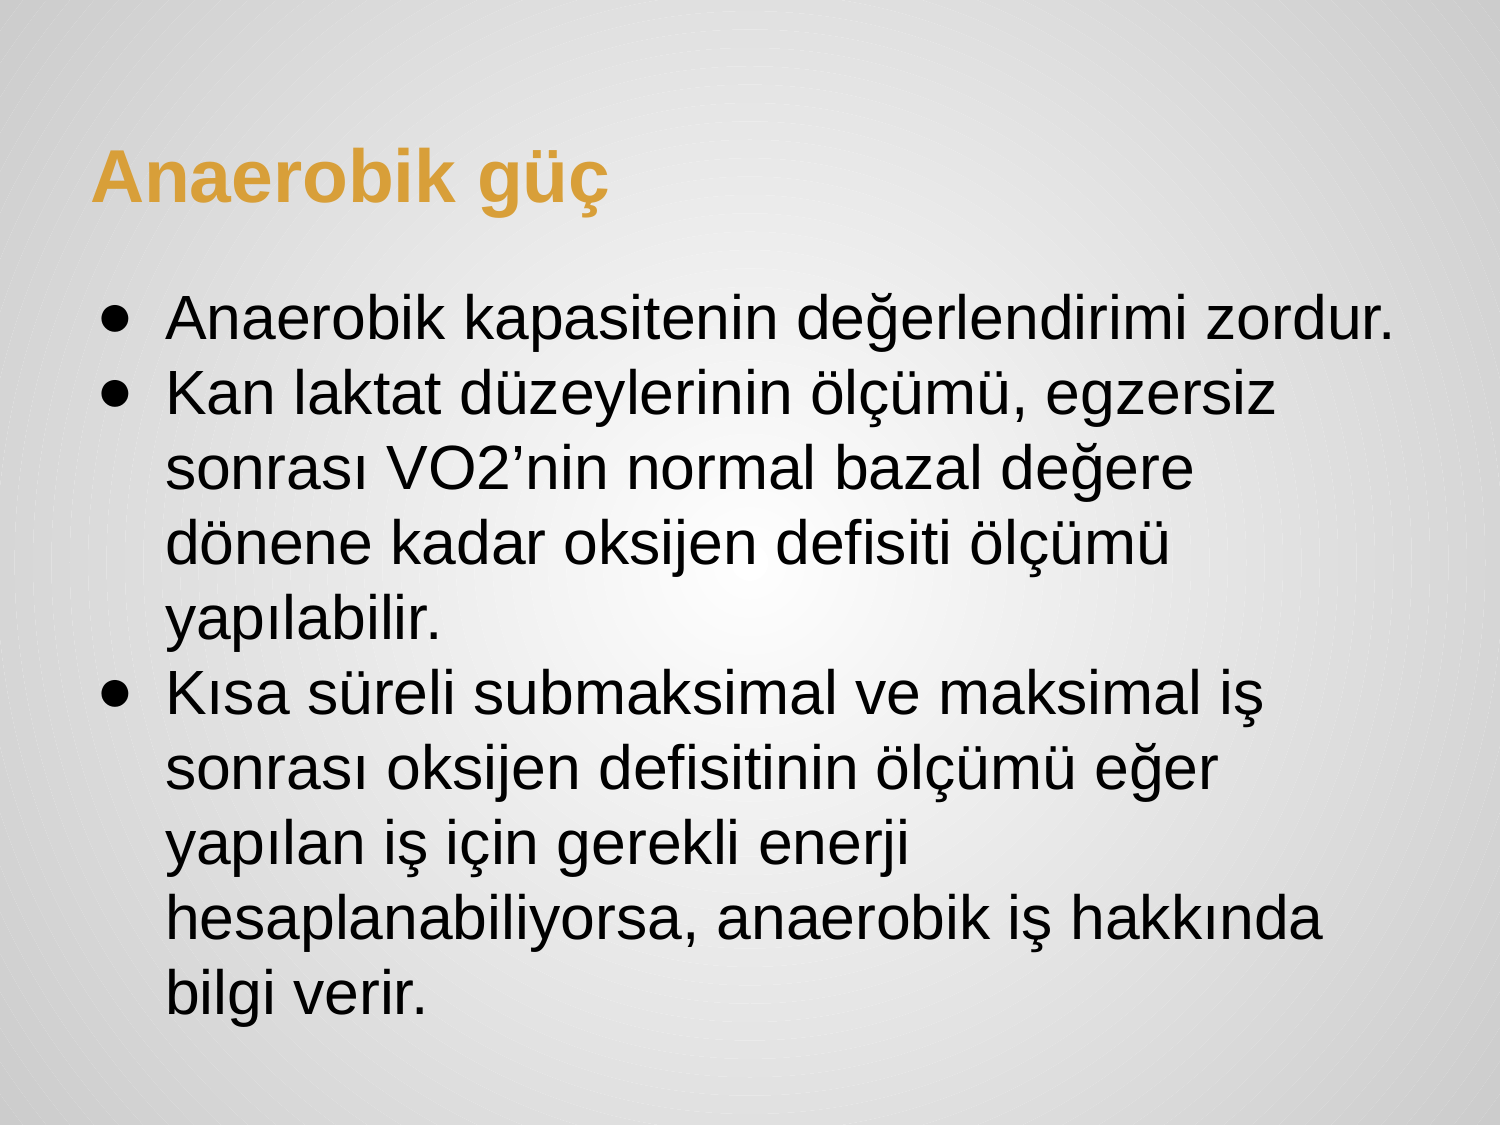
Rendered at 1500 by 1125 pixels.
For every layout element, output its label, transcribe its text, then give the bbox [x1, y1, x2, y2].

title Anaerobik güç [75, 45, 1425, 233]
list Anaerobik kapasitenin değerlendirimi zordur. Kan laktat düzeylerinin ölçümü, egzersiz sonrası VO2’nin normal bazal değere dönene kadar oksijen defisiti ölçümü yapılabilir. Kısa süreli submaksimal ve maksimal iş sonrası oksijen defisitinin ölçümü eğer yapılan iş için gerekli enerji hesaplanabiliyorsa, anaerobik iş hakkında bilgi verir. [75, 262, 1425, 1078]
